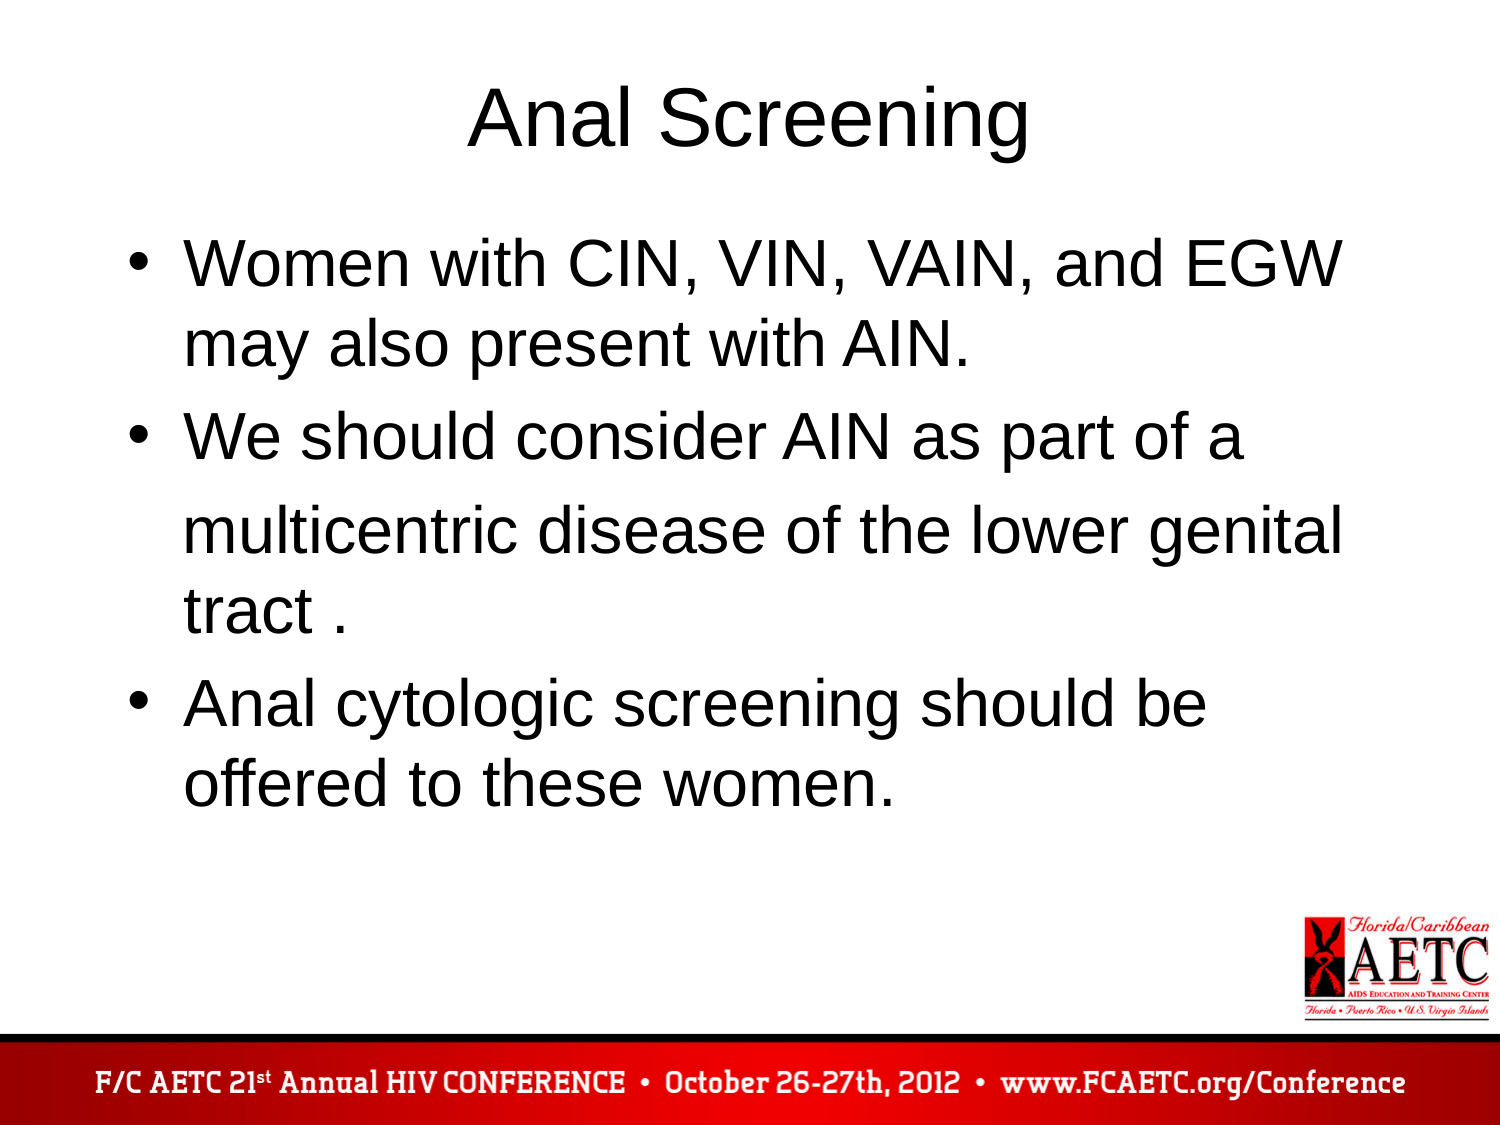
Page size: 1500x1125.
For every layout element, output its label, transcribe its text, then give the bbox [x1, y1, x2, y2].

title Anal Screening [0, 1, 1500, 226]
list Women with CIN, VIN, VAIN, and EGW may also present with AIN. We should consider AIN as part of a multicentric disease of the lower genital tract . Anal cytologic screening should be offered to these women. [112, 212, 1426, 863]
picture [0, 226, 1500, 1125]
